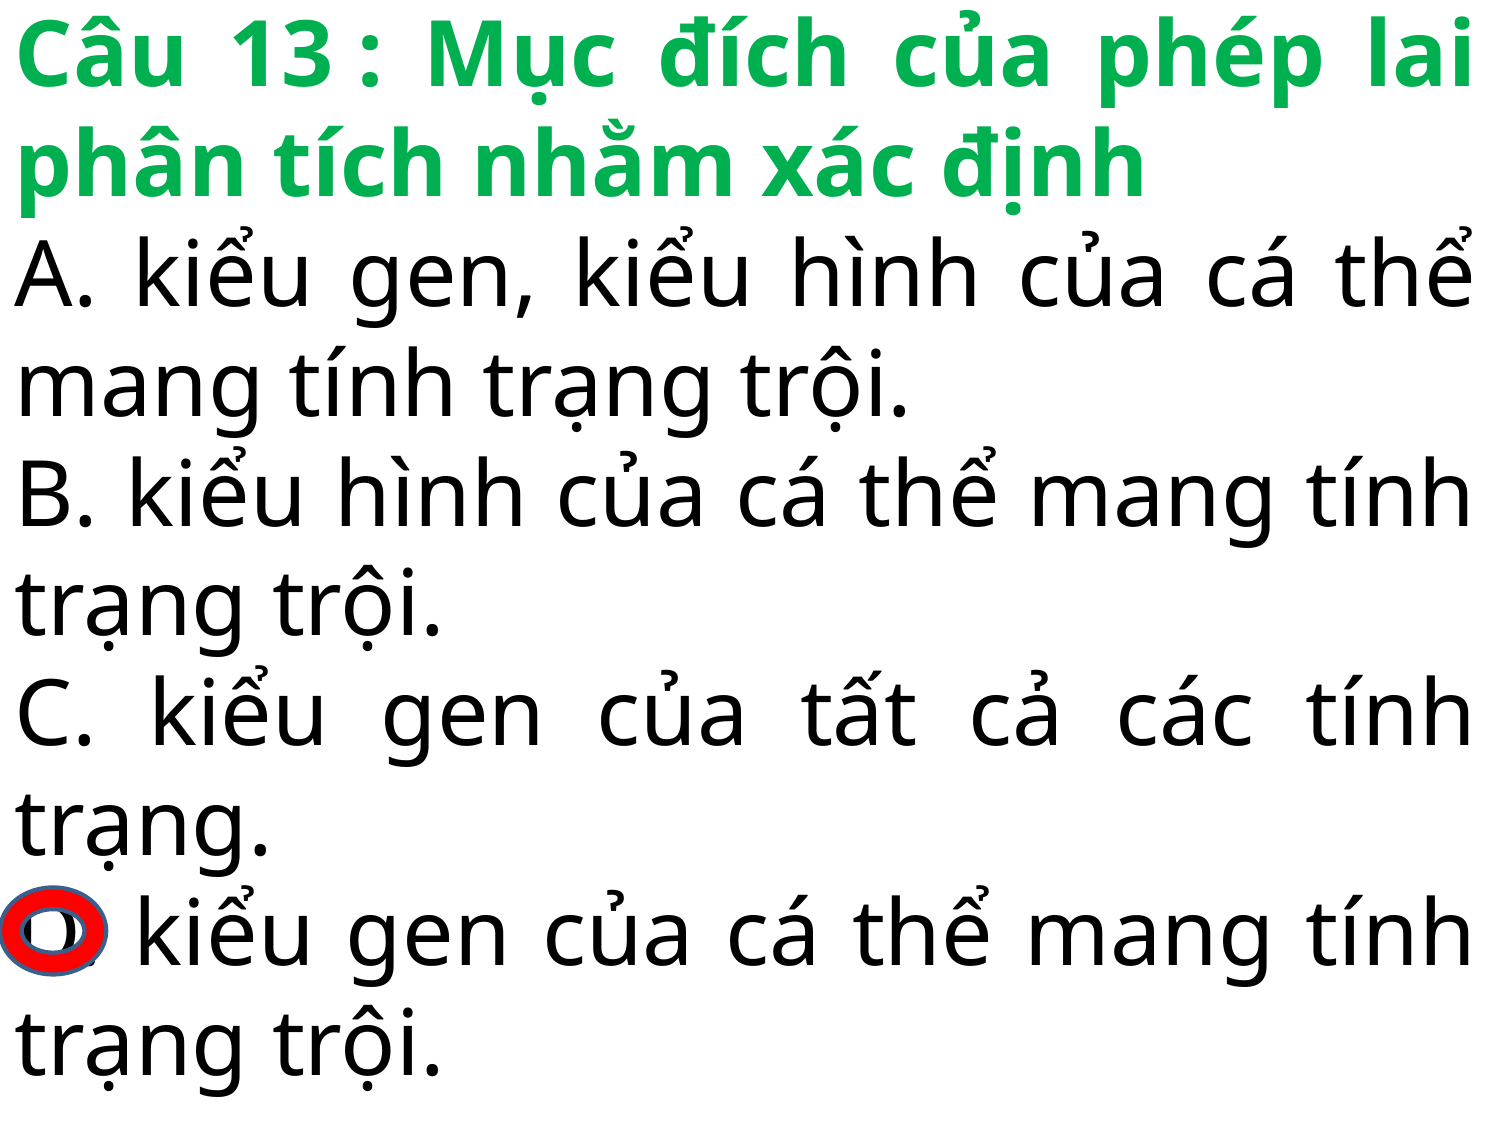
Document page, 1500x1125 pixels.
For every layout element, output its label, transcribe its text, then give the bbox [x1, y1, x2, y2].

text_box Câu 13 : Mục đích của phép lai phân tích nhằm xác định A. kiểu gen, kiểu hình của cá thể mang tính trạng trội. B. kiểu hình của cá thể mang tính trạng trội. C. kiểu gen của tất cả các tính trạng. D. kiểu gen của cá thể mang tính trạng trội. [0, 0, 1493, 1102]
text_box [0, 885, 109, 977]
